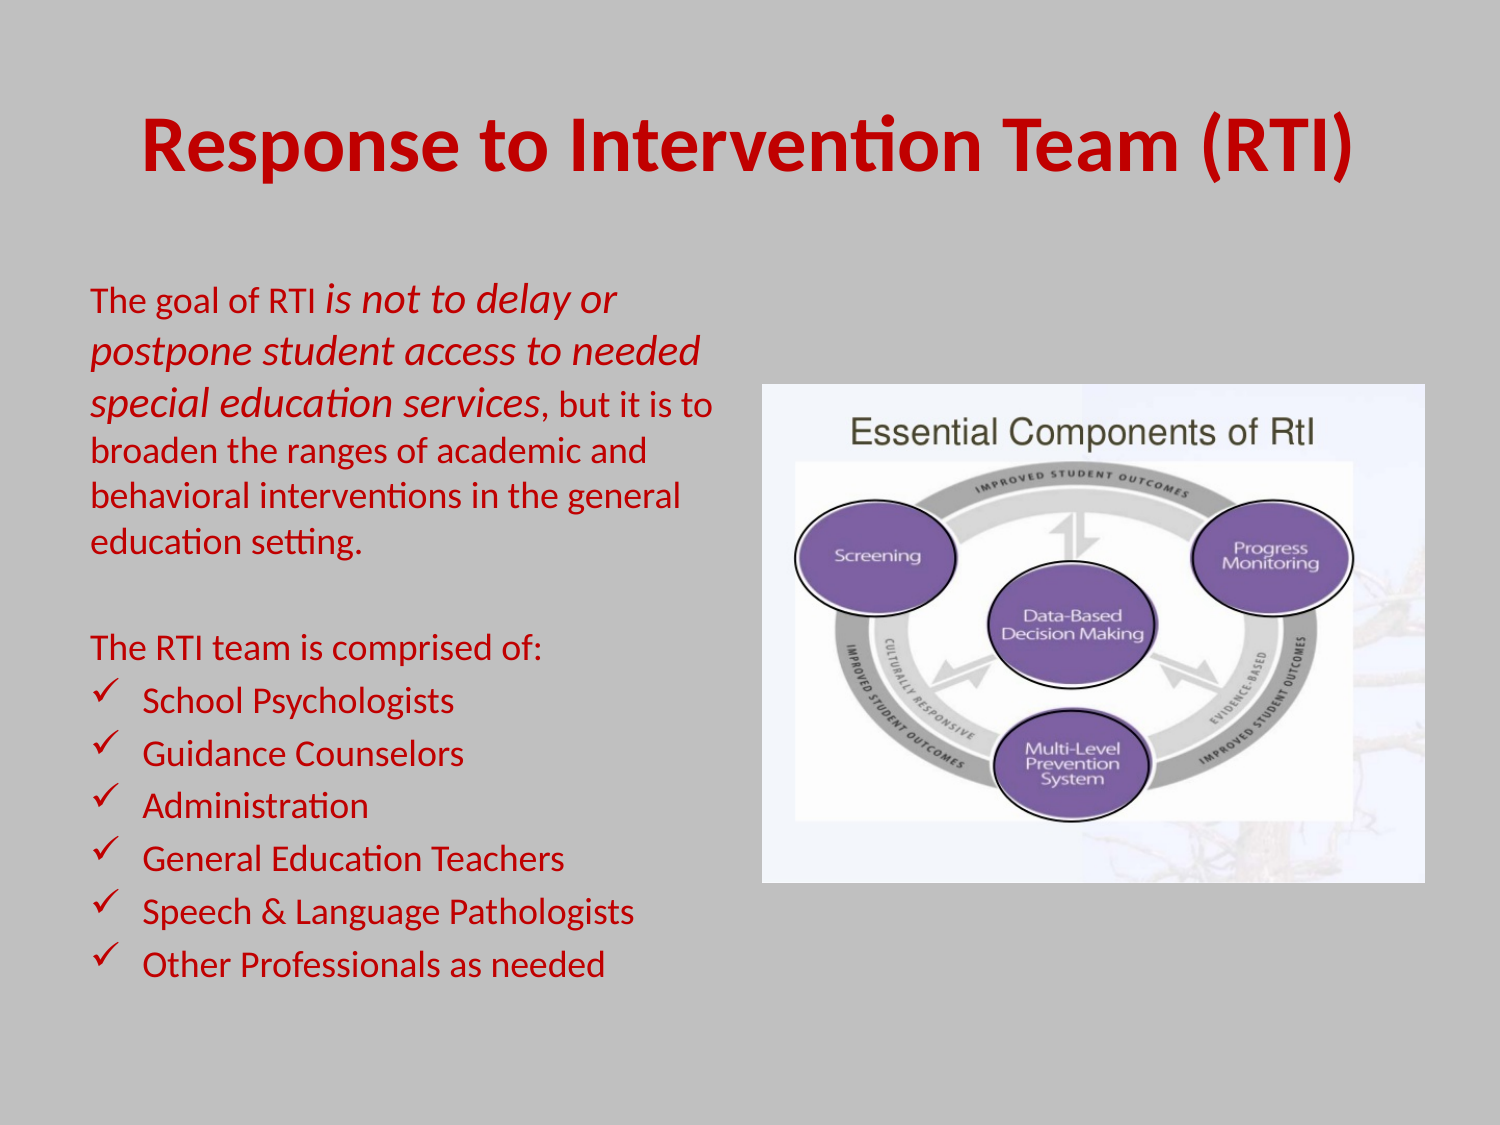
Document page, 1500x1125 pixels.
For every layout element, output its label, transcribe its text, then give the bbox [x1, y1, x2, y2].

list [762, 384, 1426, 883]
list The goal of RTI is not to delay or postpone student access to needed special education services, but it is to broaden the ranges of academic and behavioral interventions in the general education setting. The RTI team is comprised of: School Psychologists Guidance Counselors Administration General Education Teachers Speech & Language Pathologists Other Professionals as needed [75, 262, 738, 1005]
title Response to Intervention Team (RTI) [75, 45, 1425, 233]
